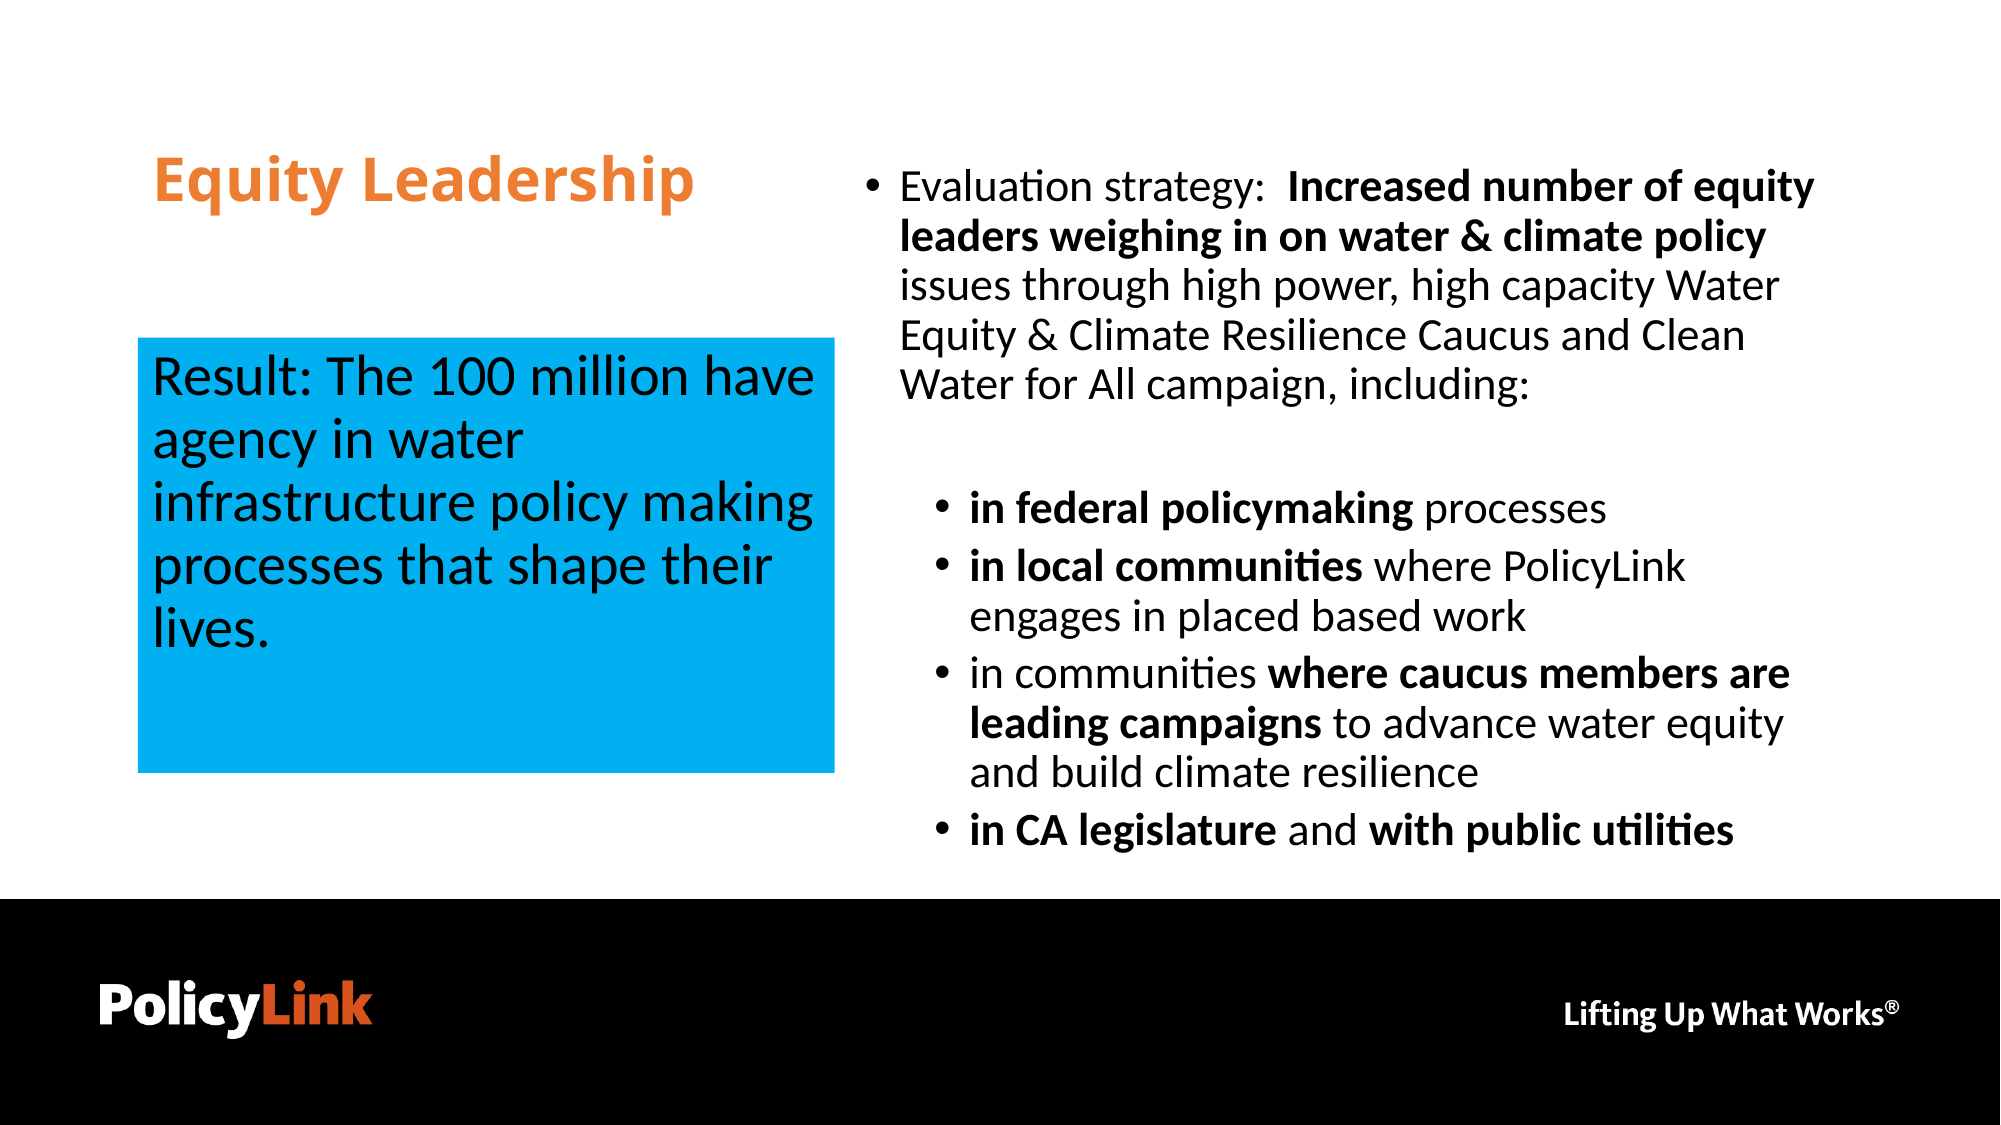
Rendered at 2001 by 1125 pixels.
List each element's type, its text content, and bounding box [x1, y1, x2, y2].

title Equity Leadership [137, 75, 783, 222]
list Evaluation strategy: Increased number of equity leaders weighing in on water & climate policy issues through high power, high capacity Water Equity & Climate Resilience Caucus and Clean Water for All campaign, including: in federal policymaking processes in local communities where PolicyLink engages in placed based work in communities where caucus members are leading campaigns to advance water equity and build climate resilience in CA legislature and with public utilities [849, 75, 1863, 875]
picture [0, 899, 2000, 1125]
list Result: The 100 million have agency in water infrastructure policy making processes that shape their lives. [137, 337, 835, 773]
